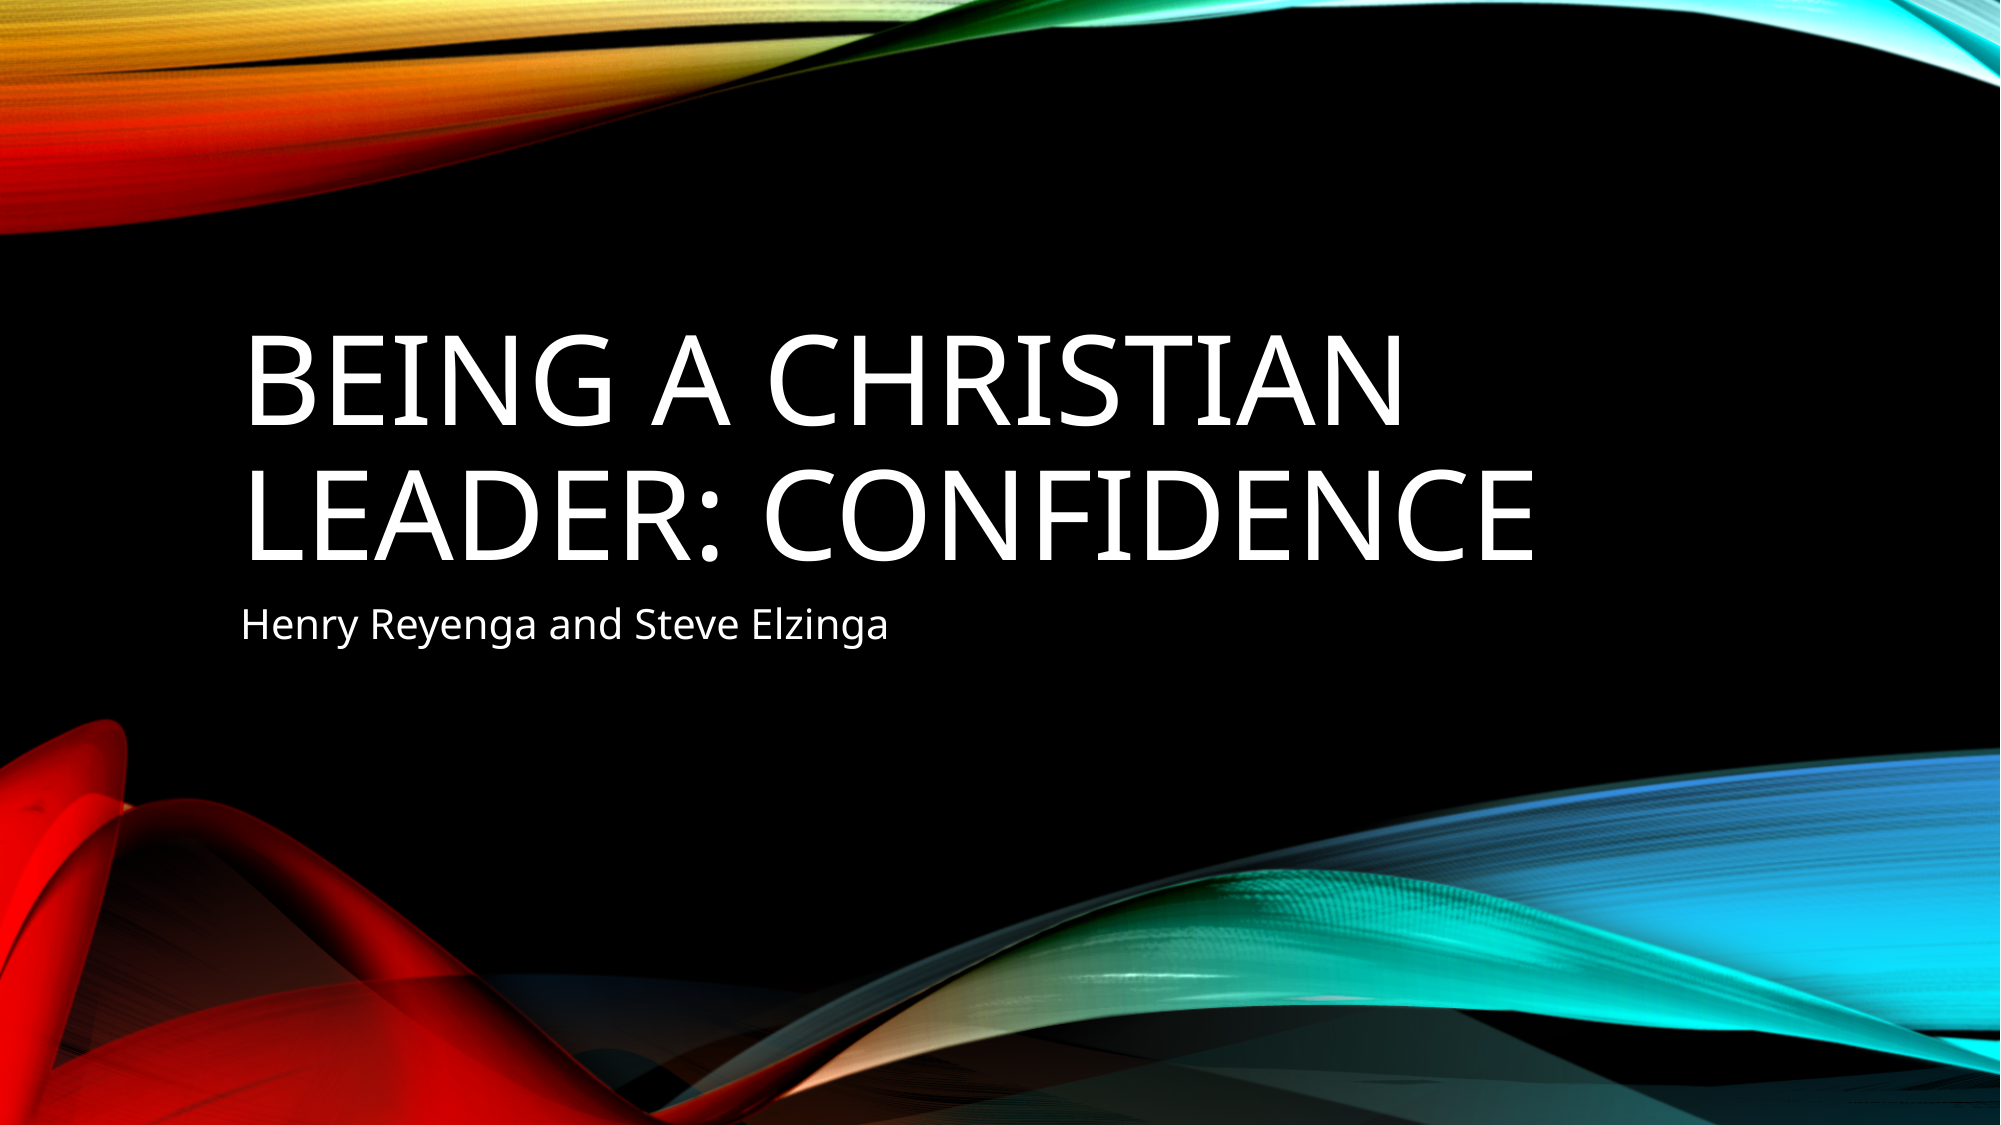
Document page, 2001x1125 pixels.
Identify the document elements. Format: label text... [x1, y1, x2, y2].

picture [0, 0, 2000, 237]
subtitle Henry Reyenga and Steve Elzinga [225, 595, 1775, 709]
title Being A Christian Leader: Confidence [225, 295, 1775, 595]
picture [0, 717, 2000, 1125]
